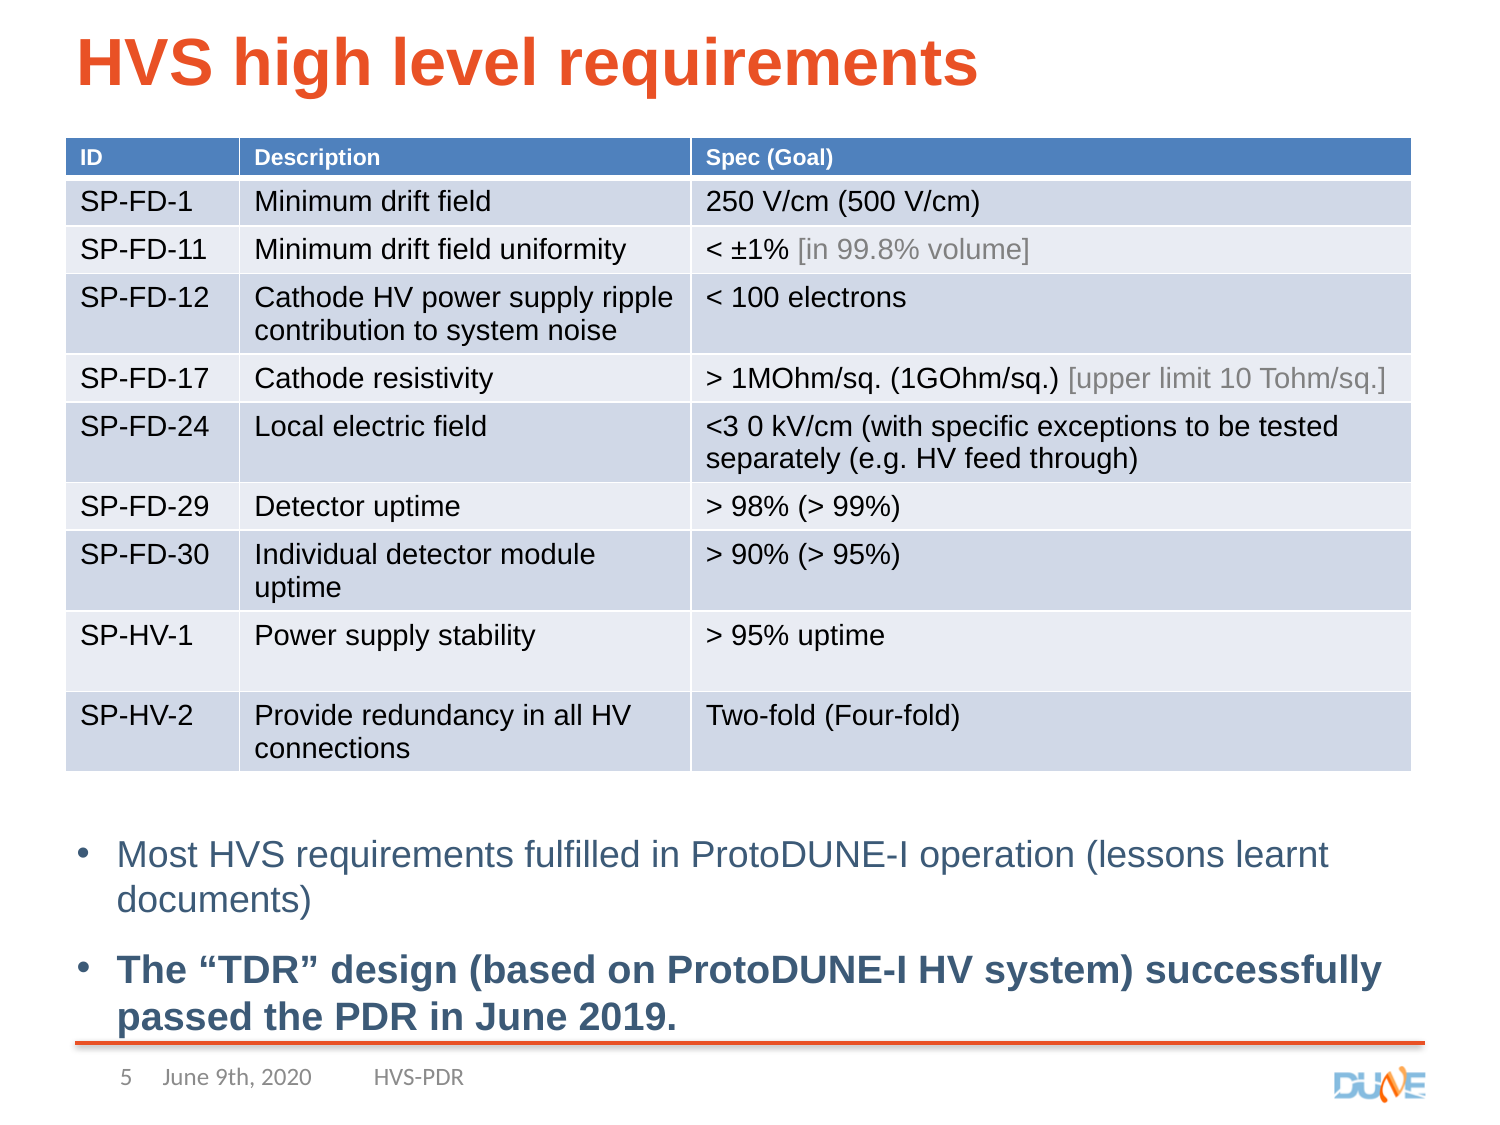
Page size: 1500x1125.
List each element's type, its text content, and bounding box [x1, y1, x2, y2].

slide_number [148, 1045, 336, 1106]
table_cell < 100 electrons [692, 274, 1411, 353]
table_cell SP-FD-30 [66, 531, 239, 610]
picture [1333, 1064, 1427, 1104]
table_cell Provide redundancy in all HV connections [240, 692, 690, 771]
table_header ID [66, 138, 239, 175]
table_cell Detector uptime [240, 483, 690, 529]
table_cell Minimum drift field [240, 181, 690, 225]
table_cell SP-FD-11 [66, 227, 239, 273]
table_cell < ±1% [in 99.8% volume] [692, 227, 1411, 273]
footer HVS-PDR [336, 1045, 502, 1106]
table_cell Two-fold (Four-fold) [692, 692, 1411, 771]
table_cell > 98% (> 99%) [692, 483, 1411, 529]
table_cell Minimum drift field uniformity [240, 227, 690, 273]
table_cell SP-HV-1 [66, 612, 239, 691]
table_cell SP-HV-2 [66, 692, 239, 771]
table_cell SP-FD-1 [66, 181, 239, 225]
list Most HVS requirements fulfilled in ProtoDUNE-I operation (lessons learnt documents) The “TDR” design (based on ProtoDUNE-I HV system) successfully passed the PDR in June 2019. [76, 822, 1424, 1047]
table_cell Power supply stability [240, 612, 690, 691]
table_cell Cathode HV power supply ripple contribution to system noise [240, 274, 690, 353]
table_cell SP-FD-17 [66, 355, 239, 401]
title HVS high level requirements [76, 19, 1427, 126]
table_cell SP-FD-12 [66, 274, 239, 353]
table_cell <3 0 kV/cm (with specific exceptions to be tested separately (e.g. HV feed through) [692, 403, 1411, 482]
table_cell 250 V/cm (500 V/cm) [692, 181, 1411, 225]
table_header Description [240, 138, 690, 175]
table_cell Cathode resistivity [240, 355, 690, 401]
table_cell Individual detector module uptime [240, 531, 690, 610]
table_cell SP-FD-24 [66, 403, 239, 482]
table_cell SP-FD-29 [66, 483, 239, 529]
table_cell Local electric field [240, 403, 690, 482]
table_cell > 1MOhm/sq. (1GOhm/sq.) [upper limit 10 Tohm/sq.] [692, 355, 1411, 401]
table_header Spec (Goal) [692, 138, 1411, 175]
slide_number 5 [76, 1045, 148, 1106]
table_cell > 90% (> 95%) [692, 531, 1411, 610]
table_cell > 95% uptime [692, 612, 1411, 691]
